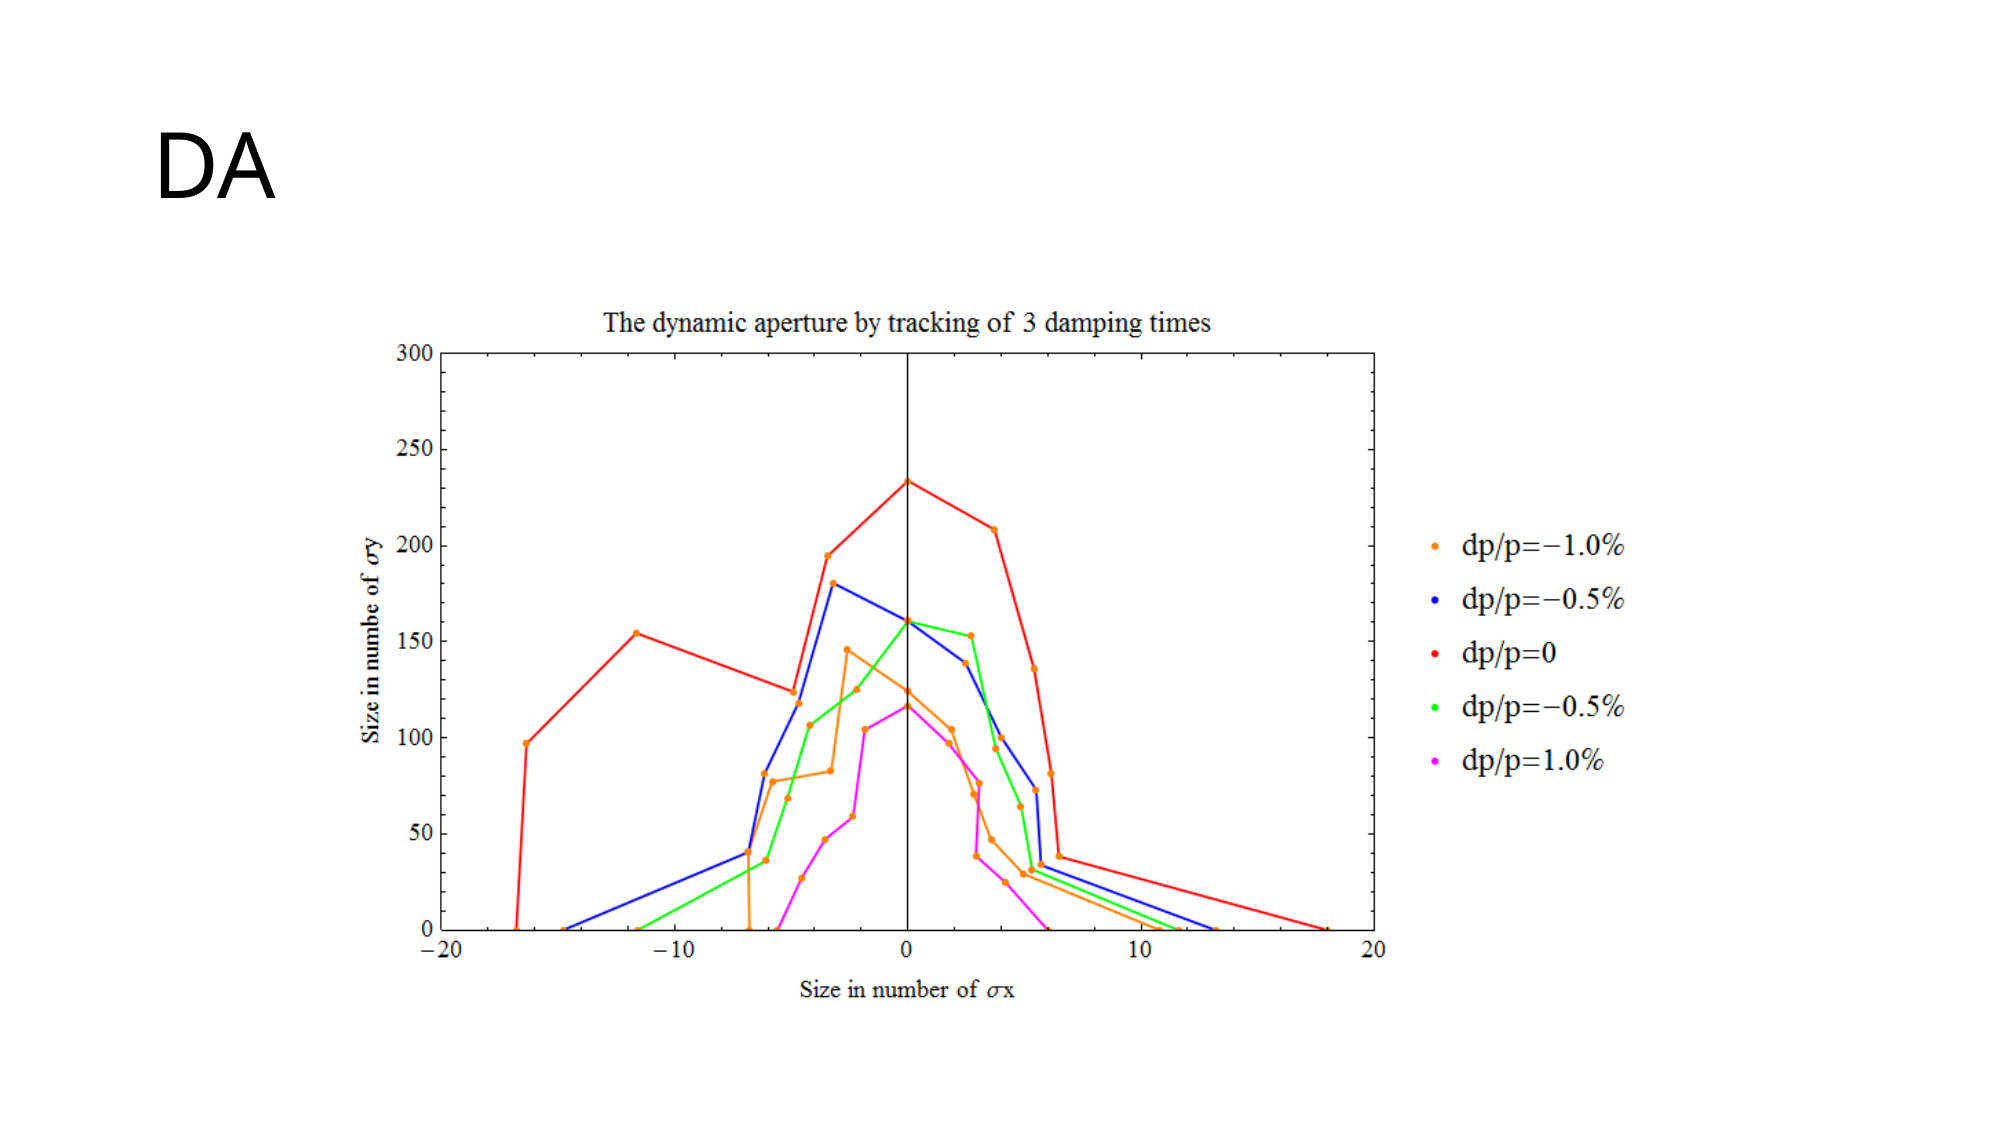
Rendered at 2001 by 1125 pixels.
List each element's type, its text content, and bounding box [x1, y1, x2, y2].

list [344, 299, 1656, 1014]
title DA [137, 59, 1863, 278]
